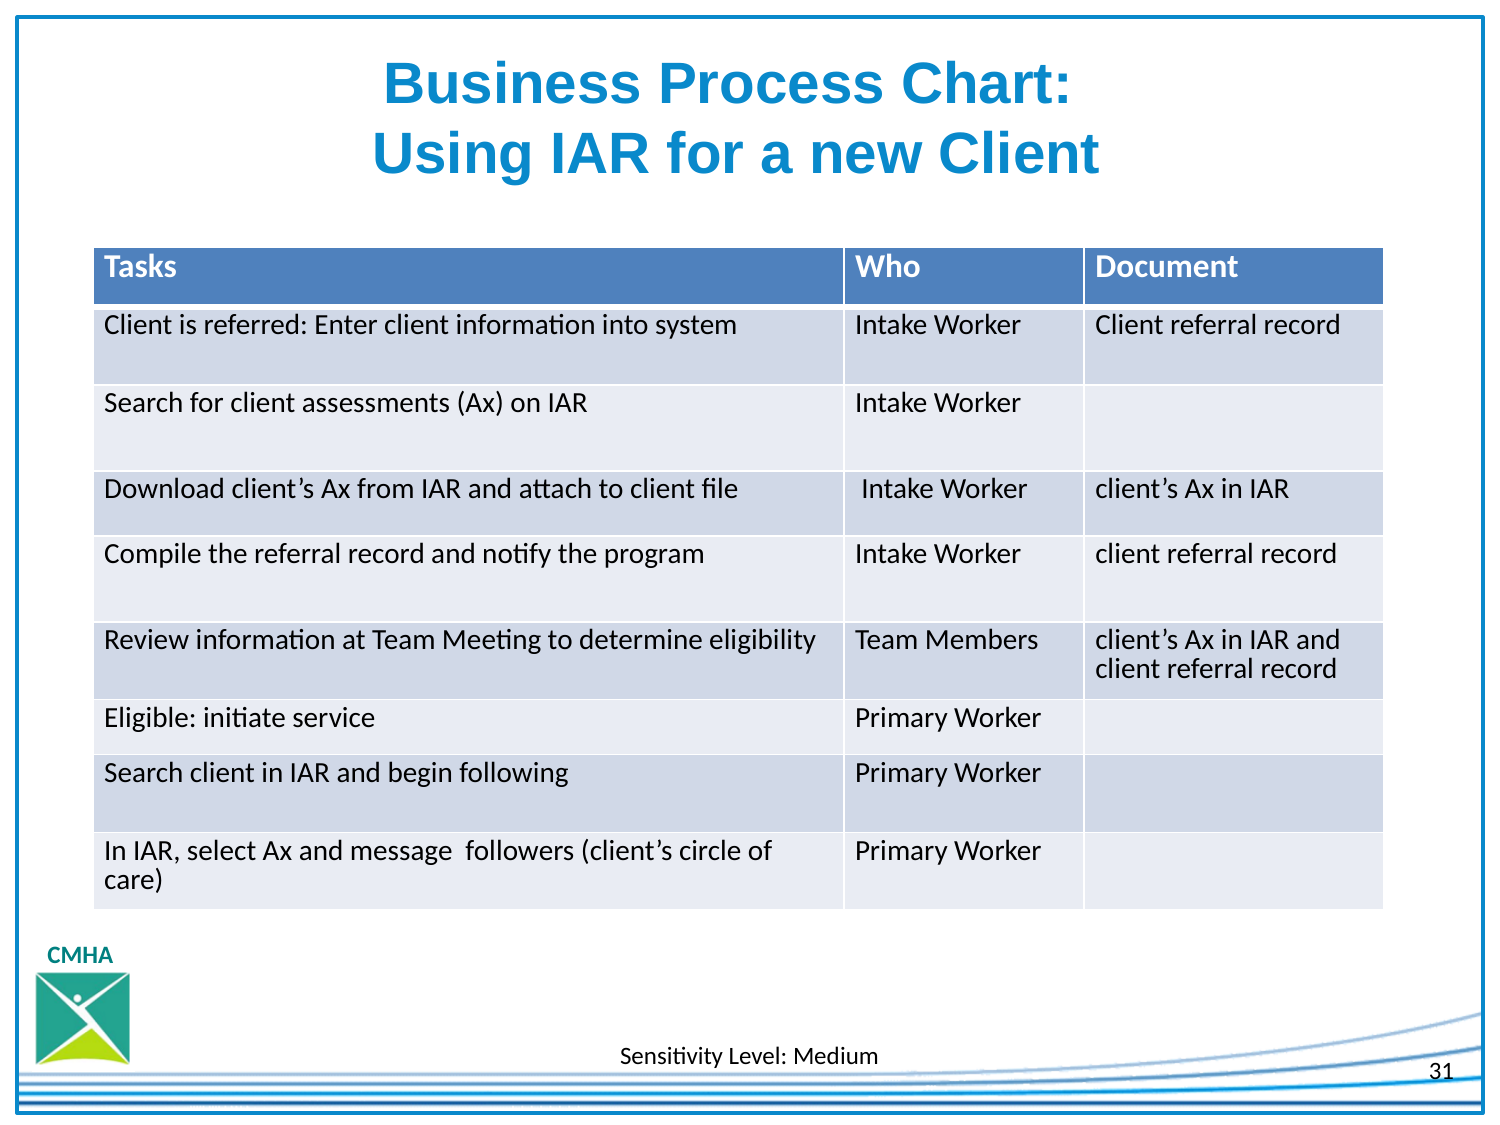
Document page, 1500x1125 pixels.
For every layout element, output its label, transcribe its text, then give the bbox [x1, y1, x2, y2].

table_cell Client is referred: Enter client information into system [94, 310, 843, 384]
text_box CMHA [32, 931, 131, 963]
picture [20, 963, 1480, 1108]
table_header Tasks [94, 248, 843, 304]
table_cell Intake Worker [845, 386, 1083, 470]
table_cell client’s Ax in IAR [1085, 472, 1383, 535]
table_cell Team Members [845, 623, 1083, 699]
table_cell Search for client assessments (Ax) on IAR [94, 386, 843, 470]
table_cell client’s Ax in IAR and client referral record [1085, 623, 1383, 699]
table_cell Intake Worker [845, 537, 1083, 621]
table_cell Primary Worker [845, 700, 1083, 754]
table_header Who [845, 248, 1083, 304]
table_cell Intake Worker [845, 472, 1083, 535]
table_cell Client referral record [1085, 310, 1383, 384]
table_cell [1085, 755, 1383, 832]
title Business Process Chart: Using IAR for a new Client [88, 37, 1385, 201]
table_cell Eligible: initiate service [94, 700, 843, 754]
table_cell In IAR, select Ax and message followers (client’s circle of care) [94, 833, 843, 909]
table_cell Review information at Team Meeting to determine eligibility [94, 623, 843, 699]
slide_number 31 [1414, 1047, 1500, 1114]
table_cell Search client in IAR and begin following [94, 755, 843, 832]
table_cell Download client’s Ax from IAR and attach to client file [94, 472, 843, 535]
table_cell Primary Worker [845, 833, 1083, 909]
table_cell Primary Worker [845, 755, 1083, 832]
table_cell client referral record [1085, 537, 1383, 621]
table_cell Compile the referral record and notify the program [94, 537, 843, 621]
table_cell [1085, 386, 1383, 470]
table_cell [1085, 700, 1383, 754]
table_cell [1085, 833, 1383, 909]
table_header Document [1085, 248, 1383, 304]
table_cell Intake Worker [845, 310, 1083, 384]
